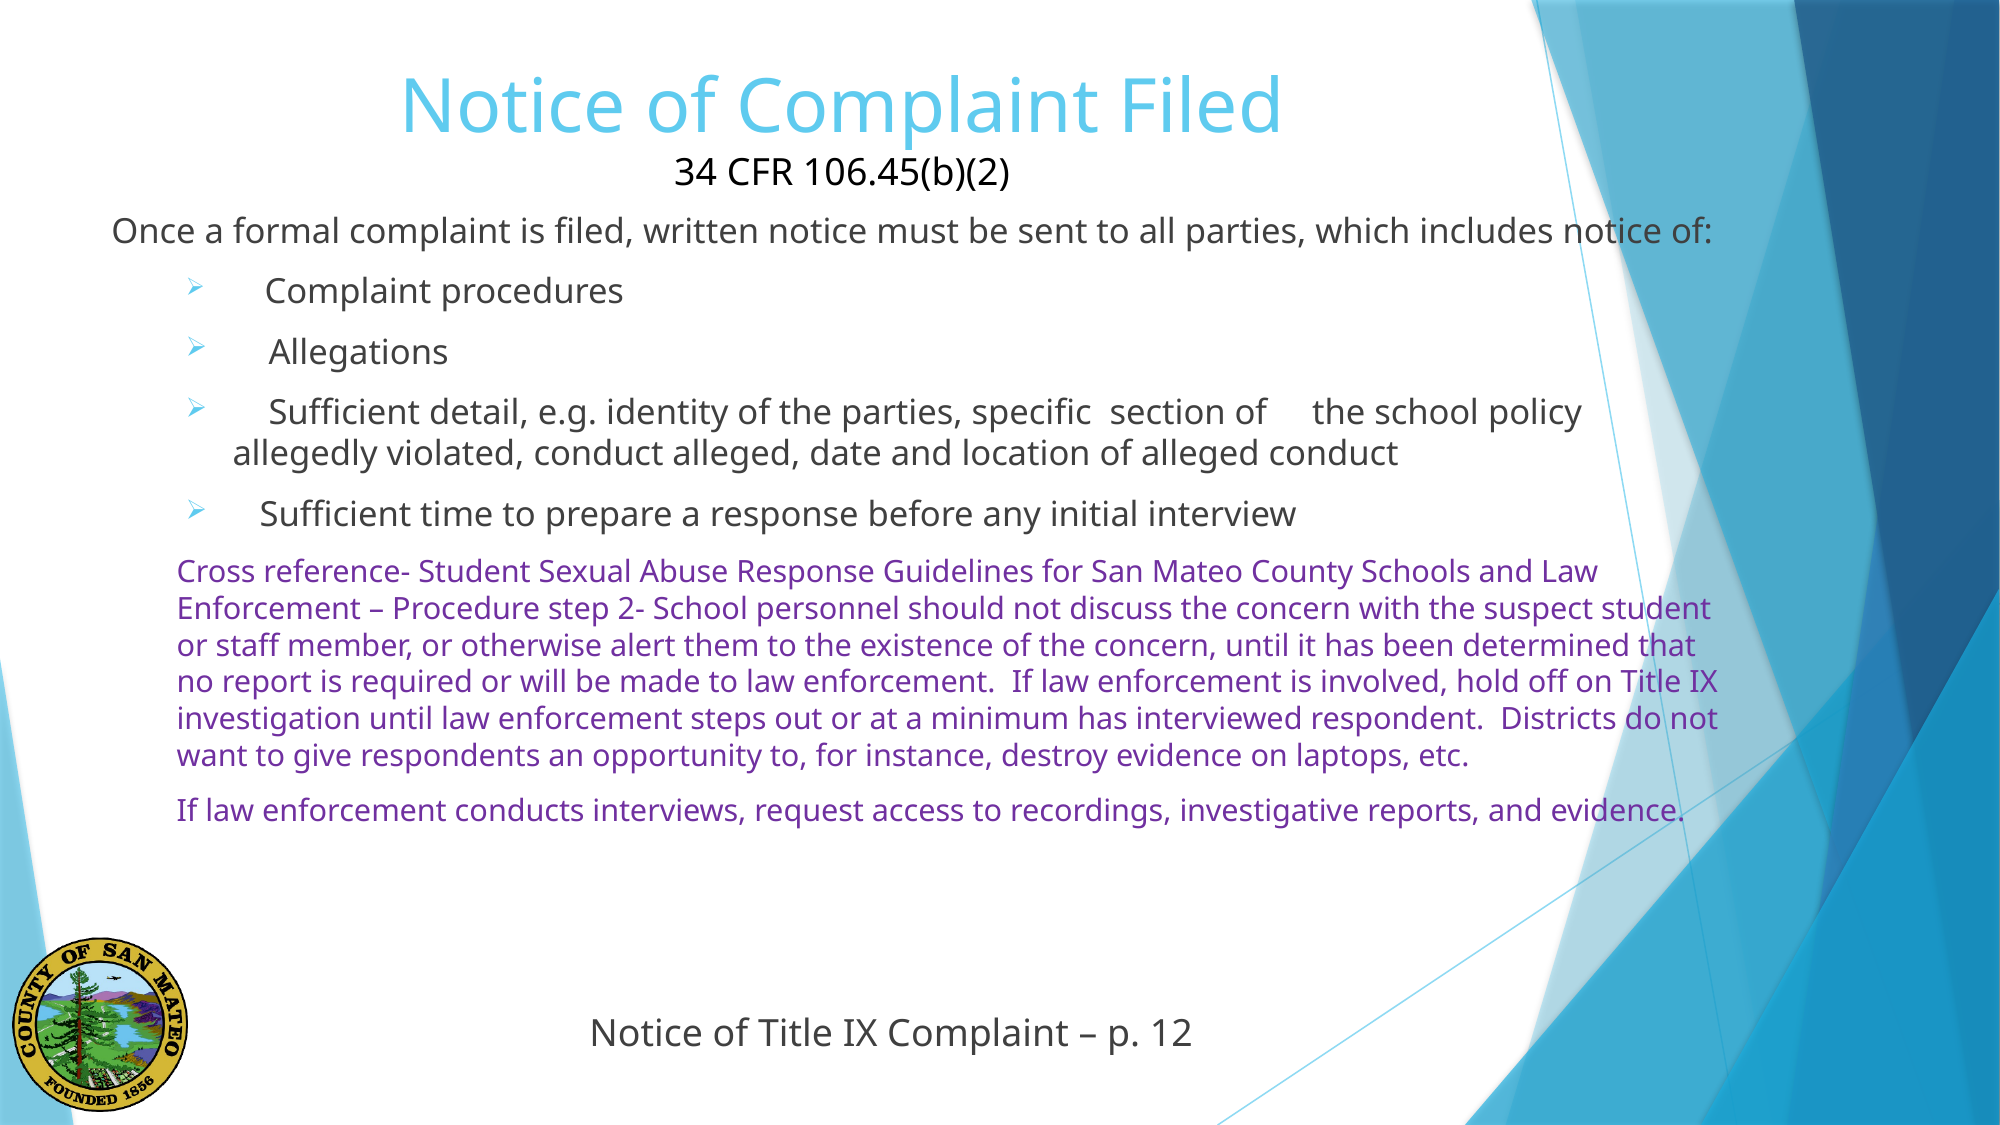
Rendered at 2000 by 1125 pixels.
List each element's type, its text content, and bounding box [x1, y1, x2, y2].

text_box Notice of Title IX Complaint – p. 12 [574, 1001, 1225, 1061]
picture [11, 936, 188, 1112]
title Notice of Complaint Filed 34 CFR 106.45(b)(2) [137, 50, 1548, 201]
list Once a formal complaint is filed, written notice must be sent to all parties, which includes notice of: Complaint procedures Allegations Sufficient detail, e.g. identity of the parties, specific section of the school policy allegedly violated, conduct alleged, date and location of alleged conduct Sufficient time to prepare a response before any initial interview Cross reference- Student Sexual Abuse Response Guidelines for San Mateo County Schools and Law Enforcement – Procedure step 2- School personnel should not discuss the concern with the suspect student or staff member, or otherwise alert them to the existence of the concern, until it has been determined that no report is required or will be made to law enforcement. If law enforcement is involved, hold off on Title IX investigation until law enforcement steps out or at a minimum has interviewed respondent. Districts do not want to give respondents an opportunity to, for instance, destroy evidence on laptops, etc. If law enforcement conducts interviews, request access to recordings, investigative reports, and evidence. [96, 201, 1735, 943]
